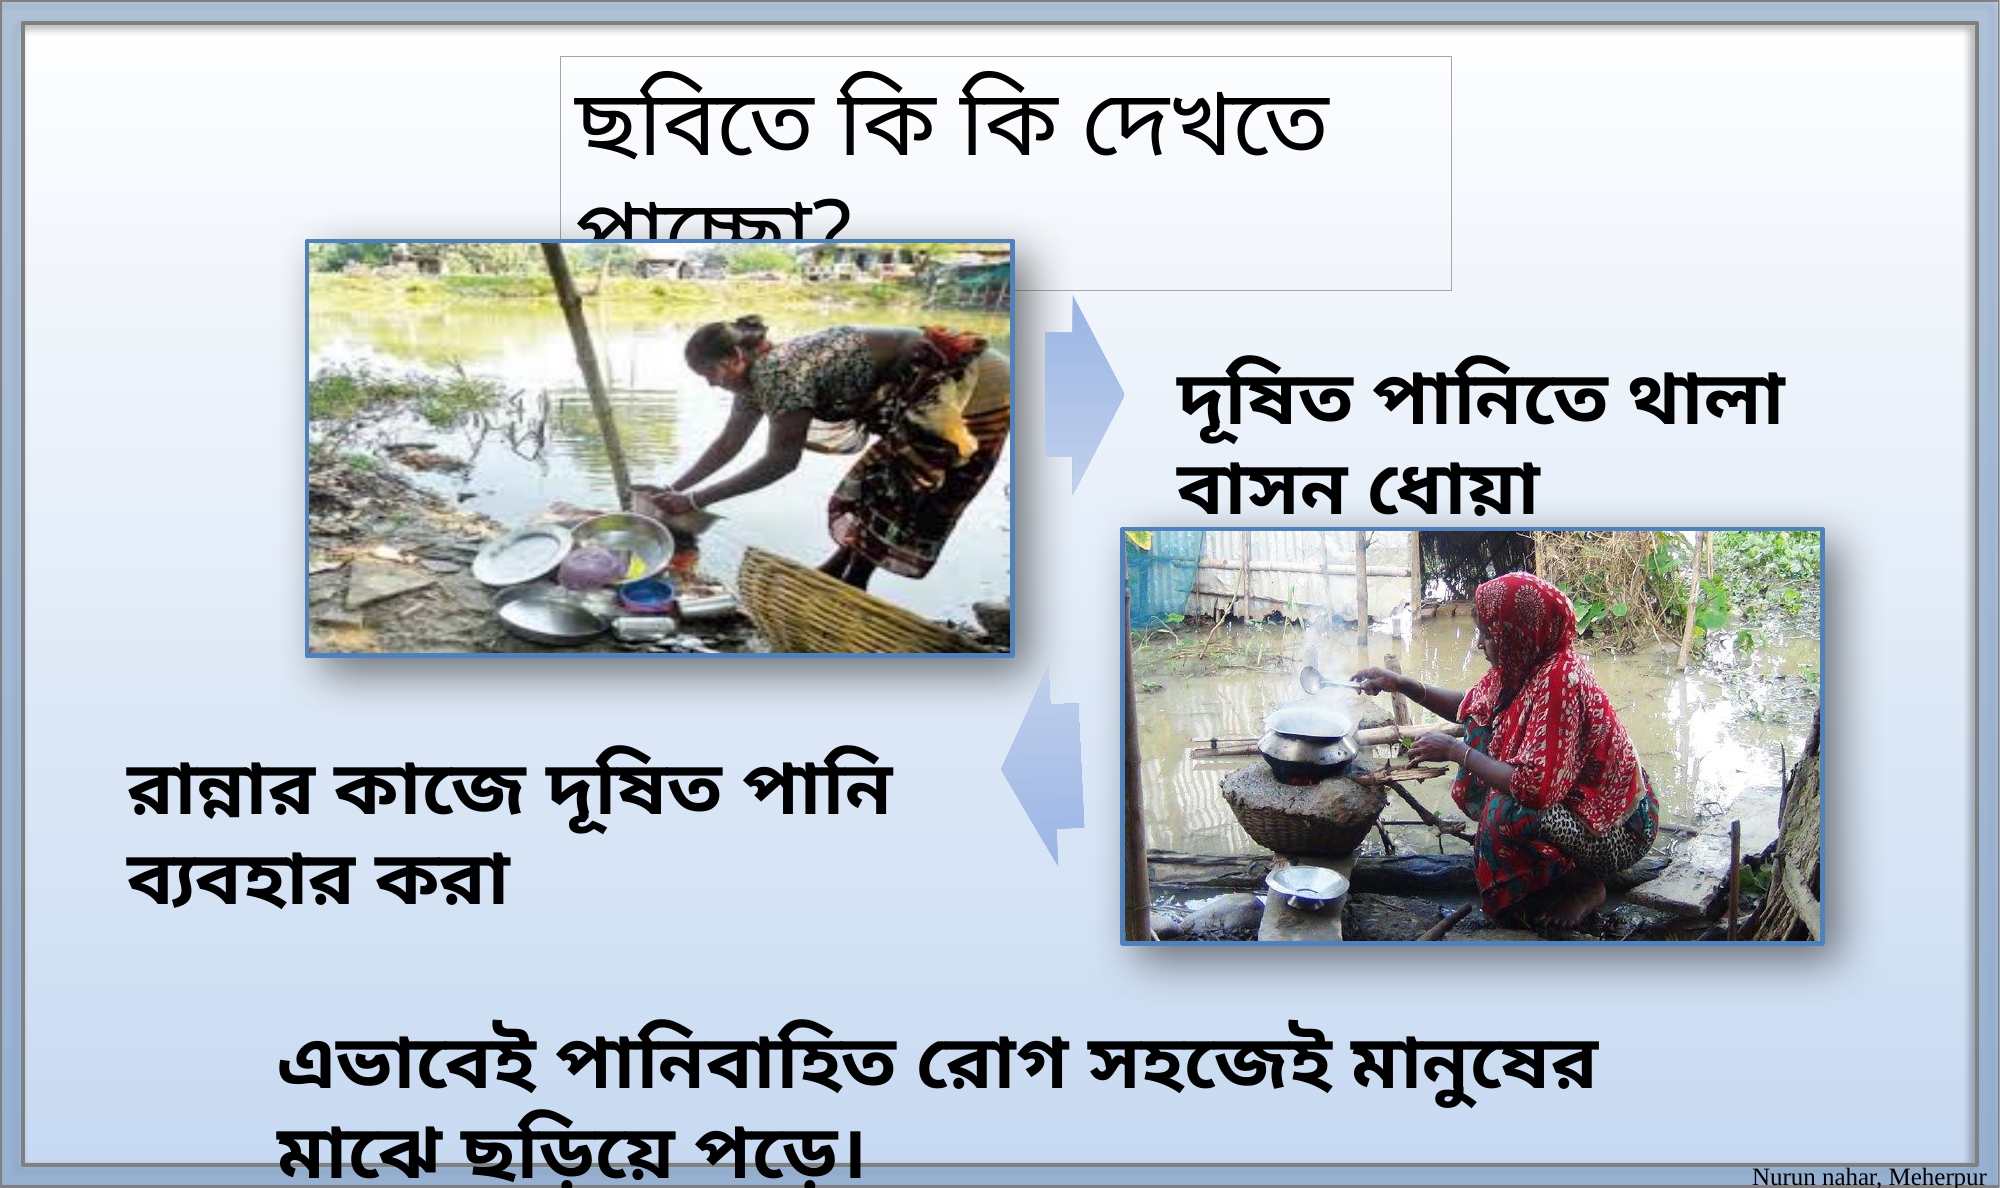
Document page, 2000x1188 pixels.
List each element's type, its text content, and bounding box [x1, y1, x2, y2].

picture [309, 243, 1011, 654]
text_box [999, 664, 1087, 869]
text_box ছবিতে কি কি দেখতে পাচ্ছো? [560, 56, 1452, 291]
text_box [1042, 292, 1127, 497]
picture [1124, 530, 1821, 942]
text_box দূষিত পানিতে থালা বাসন ধোয়া [1162, 341, 1938, 537]
text_box এভাবেই পানিবাহিত রোগ সহজেই মানুষের মাঝে ছড়িয়ে পড়ে। [262, 1006, 1750, 1188]
text_box রান্নার কাজে দূষিত পানি ব্যবহার করা [112, 731, 997, 927]
